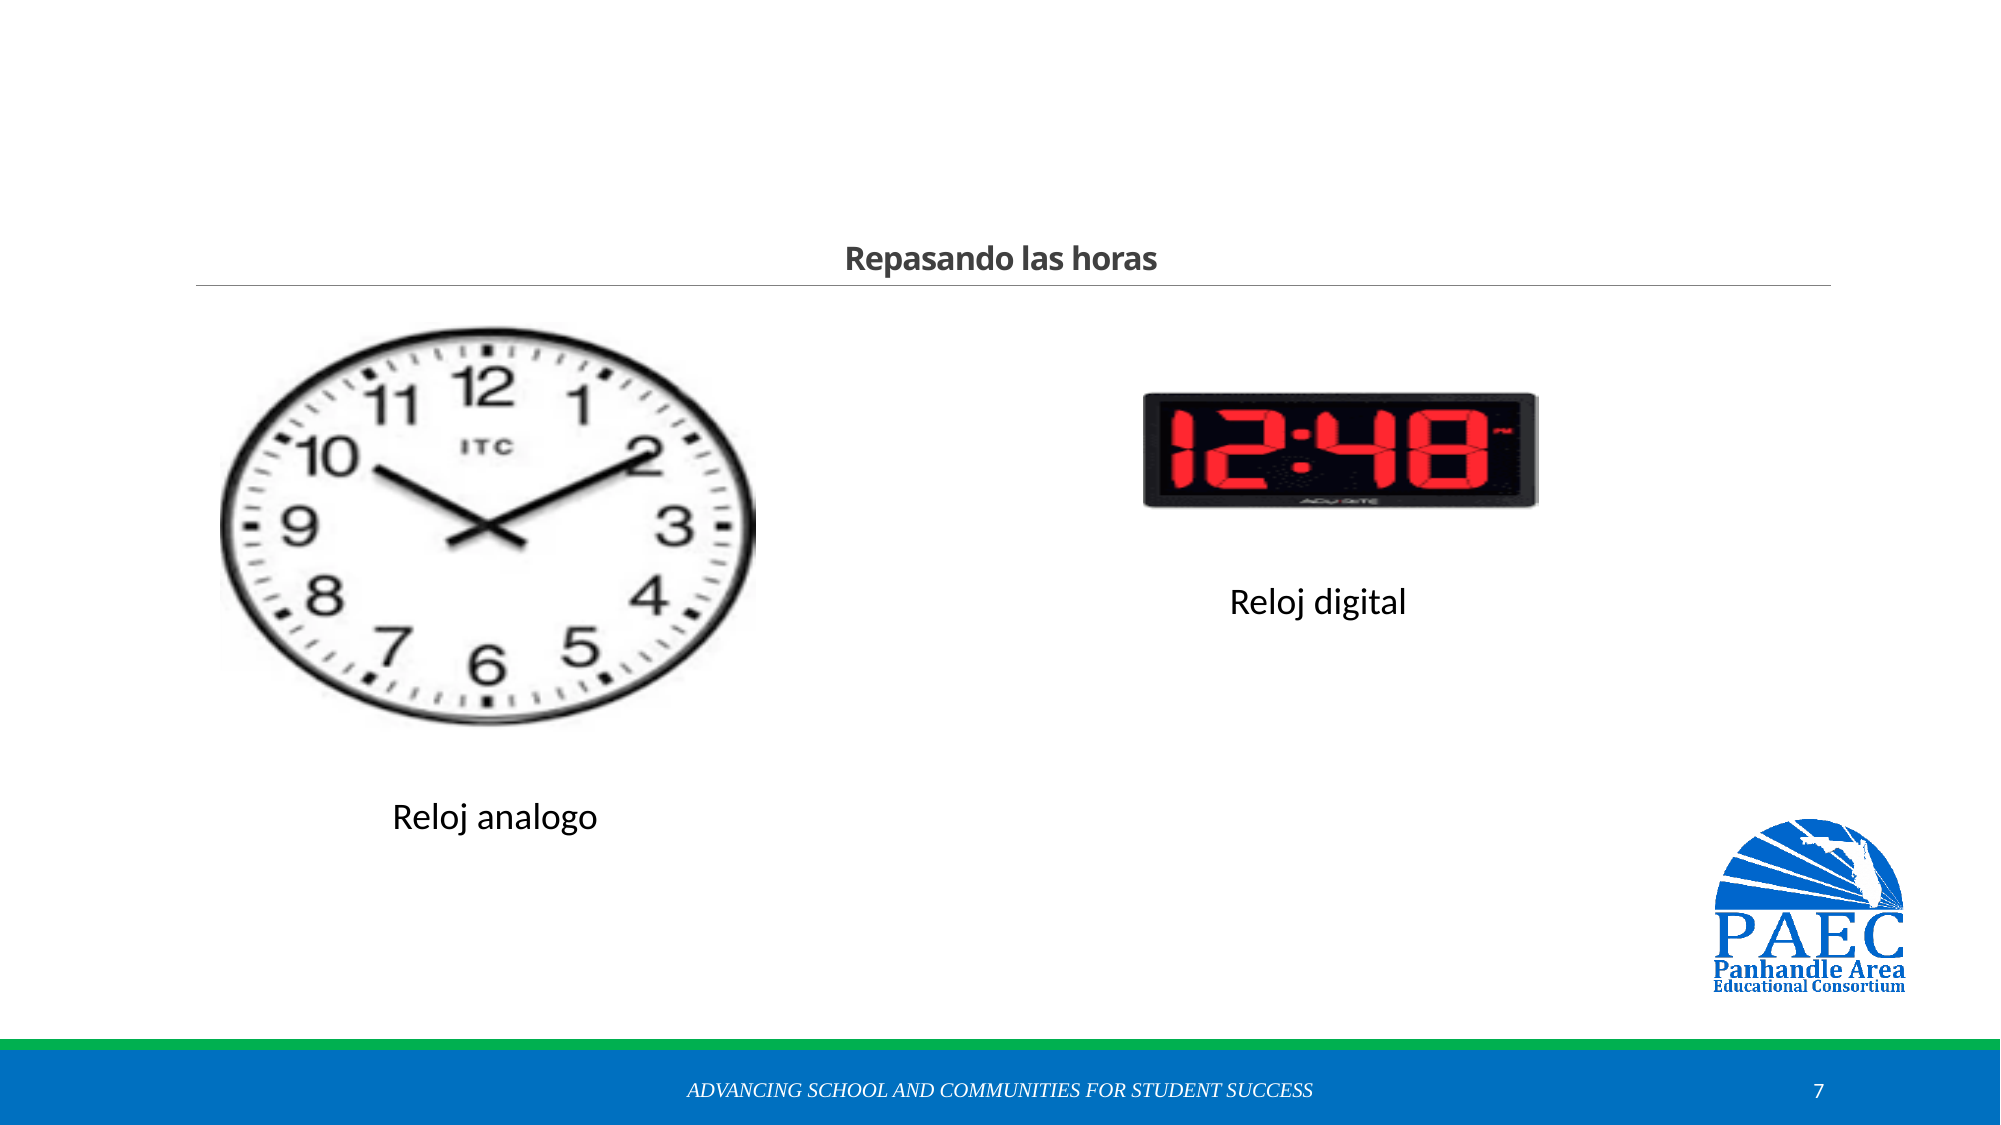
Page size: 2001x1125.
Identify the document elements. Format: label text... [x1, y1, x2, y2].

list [219, 321, 757, 733]
text_box Reloj digital [1215, 569, 1578, 630]
footer Advancing School and Communities for Student Success [604, 1059, 1396, 1120]
text_box Reloj analogo [377, 784, 663, 845]
picture [1657, 810, 1958, 1036]
picture [1142, 346, 1540, 556]
title Repasando las horas [180, 47, 1830, 285]
slide_number 7 [1624, 1059, 1840, 1120]
